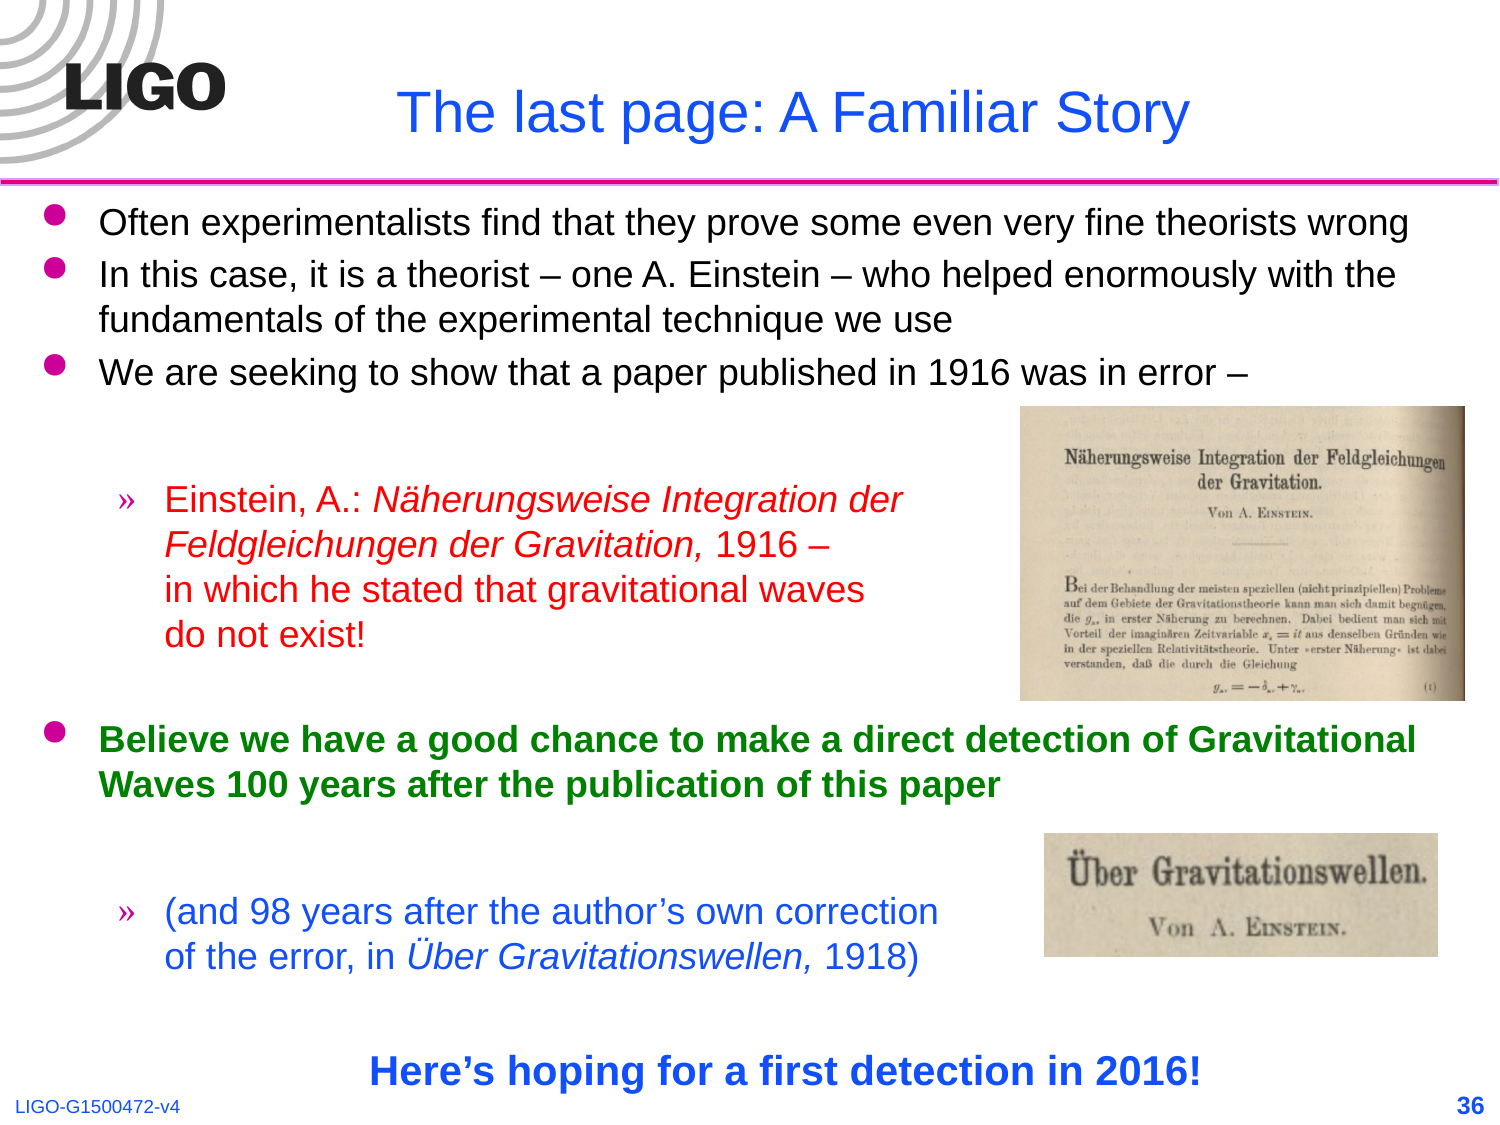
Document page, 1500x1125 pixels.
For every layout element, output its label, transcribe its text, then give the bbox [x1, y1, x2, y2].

picture [0, 0, 225, 164]
slide_number 36 [1327, 1083, 1500, 1125]
list Often experimentalists find that they prove some even very fine theorists wrong In this case, it is a theorist – one A. Einstein – who helped enormously with the fundamentals of the experimental technique we use We are seeking to show that a paper published in 1916 was in error – Einstein, A.: Näherungsweise Integration der Feldgleichungen der Gravitation, 1916 – in which he stated that gravitational waves do not exist! Believe we have a good chance to make a direct detection of Gravitational Waves 100 years after the publication of this paper (and 98 years after the author’s own correction of the error, in Über Gravitationswellen, 1918) Here’s hoping for a first detection in 2016! [27, 190, 1470, 984]
title The last page: A Familiar Story [375, 37, 1214, 153]
picture [1019, 405, 1465, 702]
picture [1043, 833, 1439, 957]
